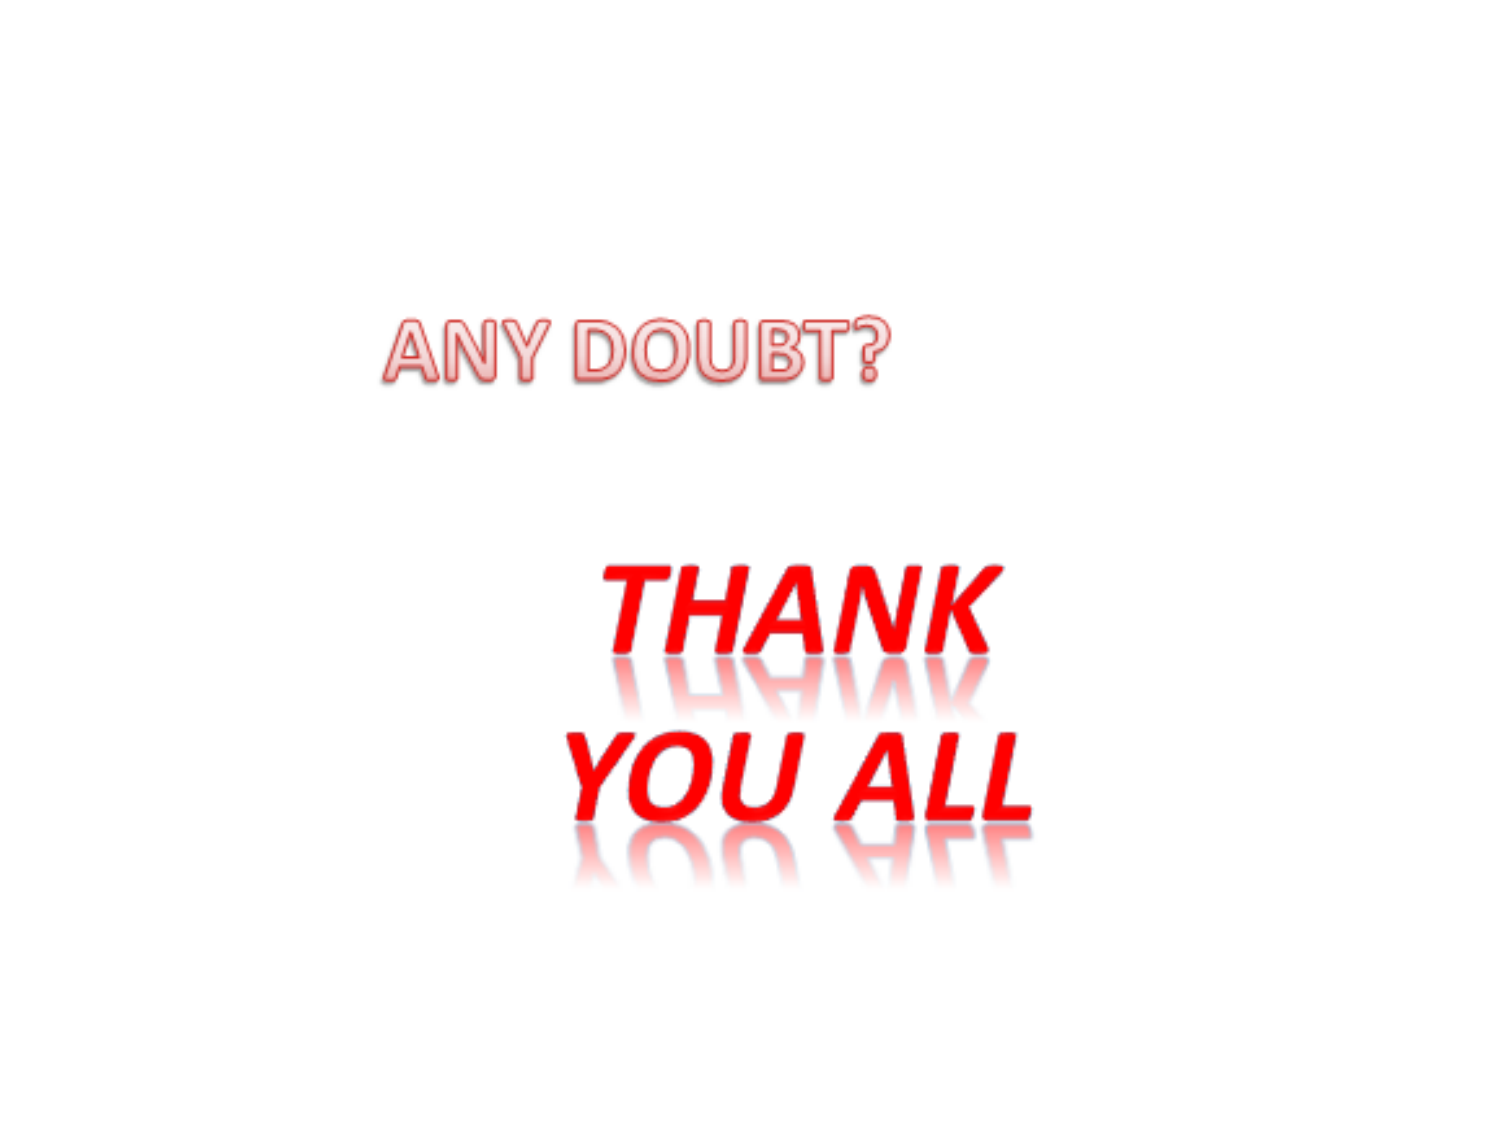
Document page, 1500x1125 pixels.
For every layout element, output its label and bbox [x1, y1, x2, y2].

picture [150, 113, 1395, 1047]
